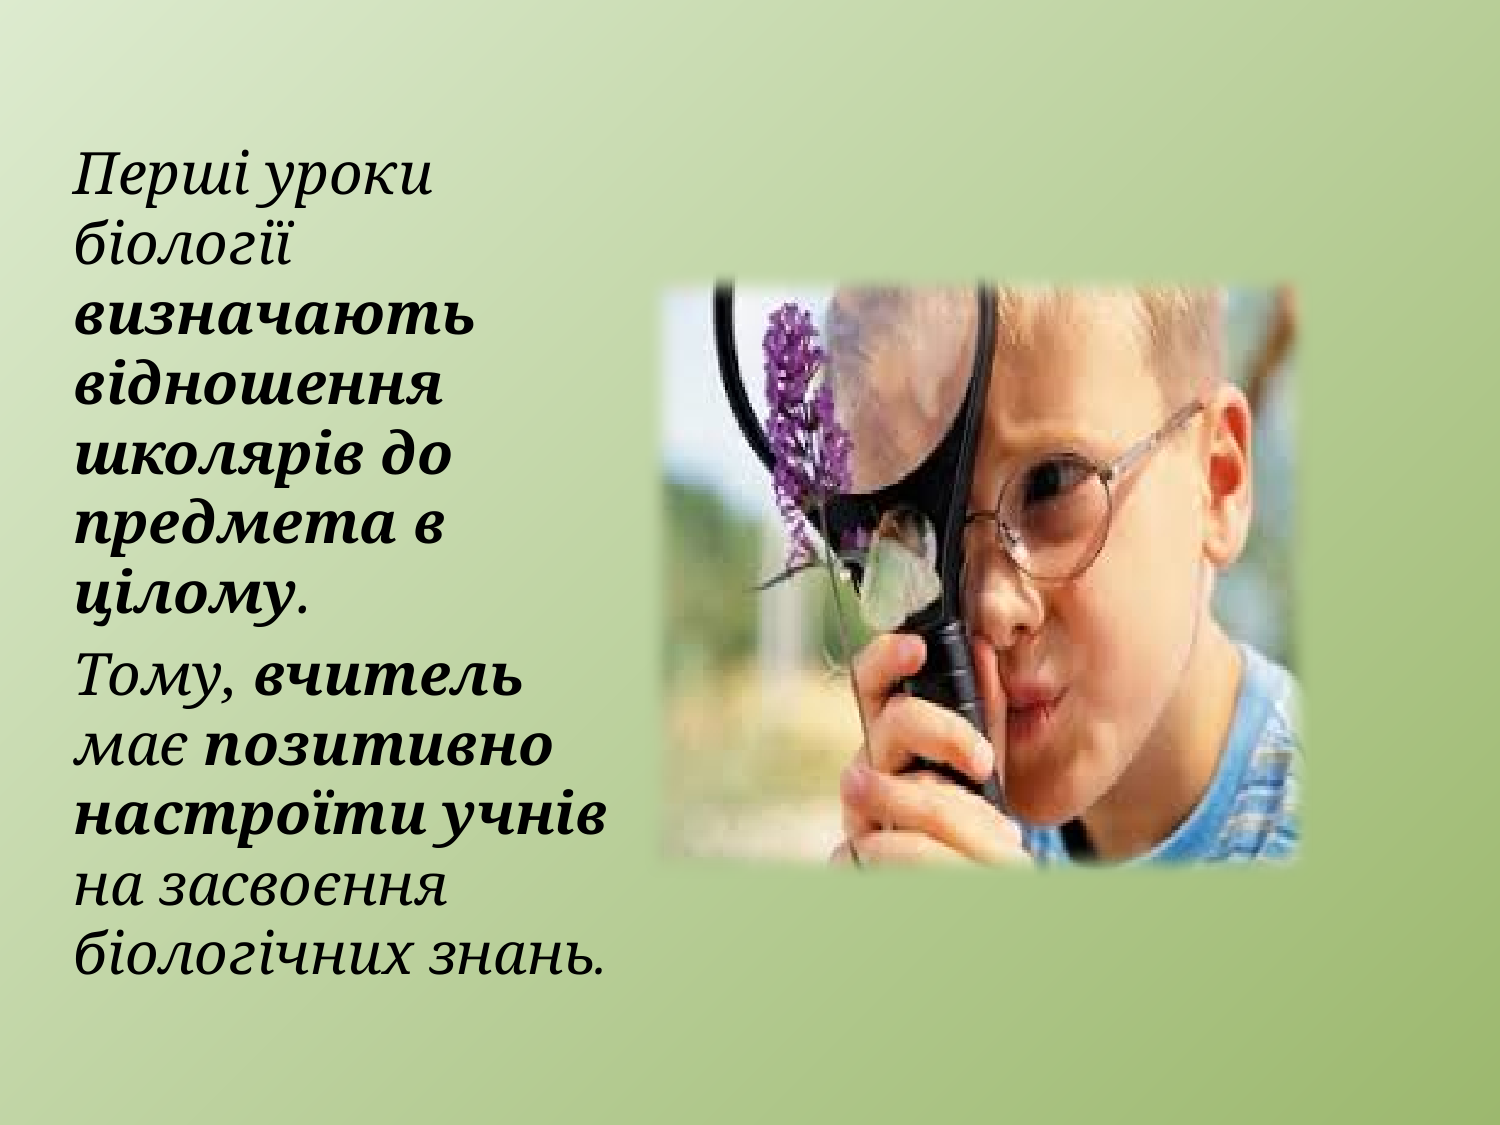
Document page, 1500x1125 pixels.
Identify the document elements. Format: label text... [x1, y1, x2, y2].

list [644, 269, 1313, 880]
list Перші уроки біології визначають відношення школярів до предмета в цілому. Тому, вчитель має позитивно настроїти учнів на засвоєння біологічних знань. [58, 128, 629, 1087]
